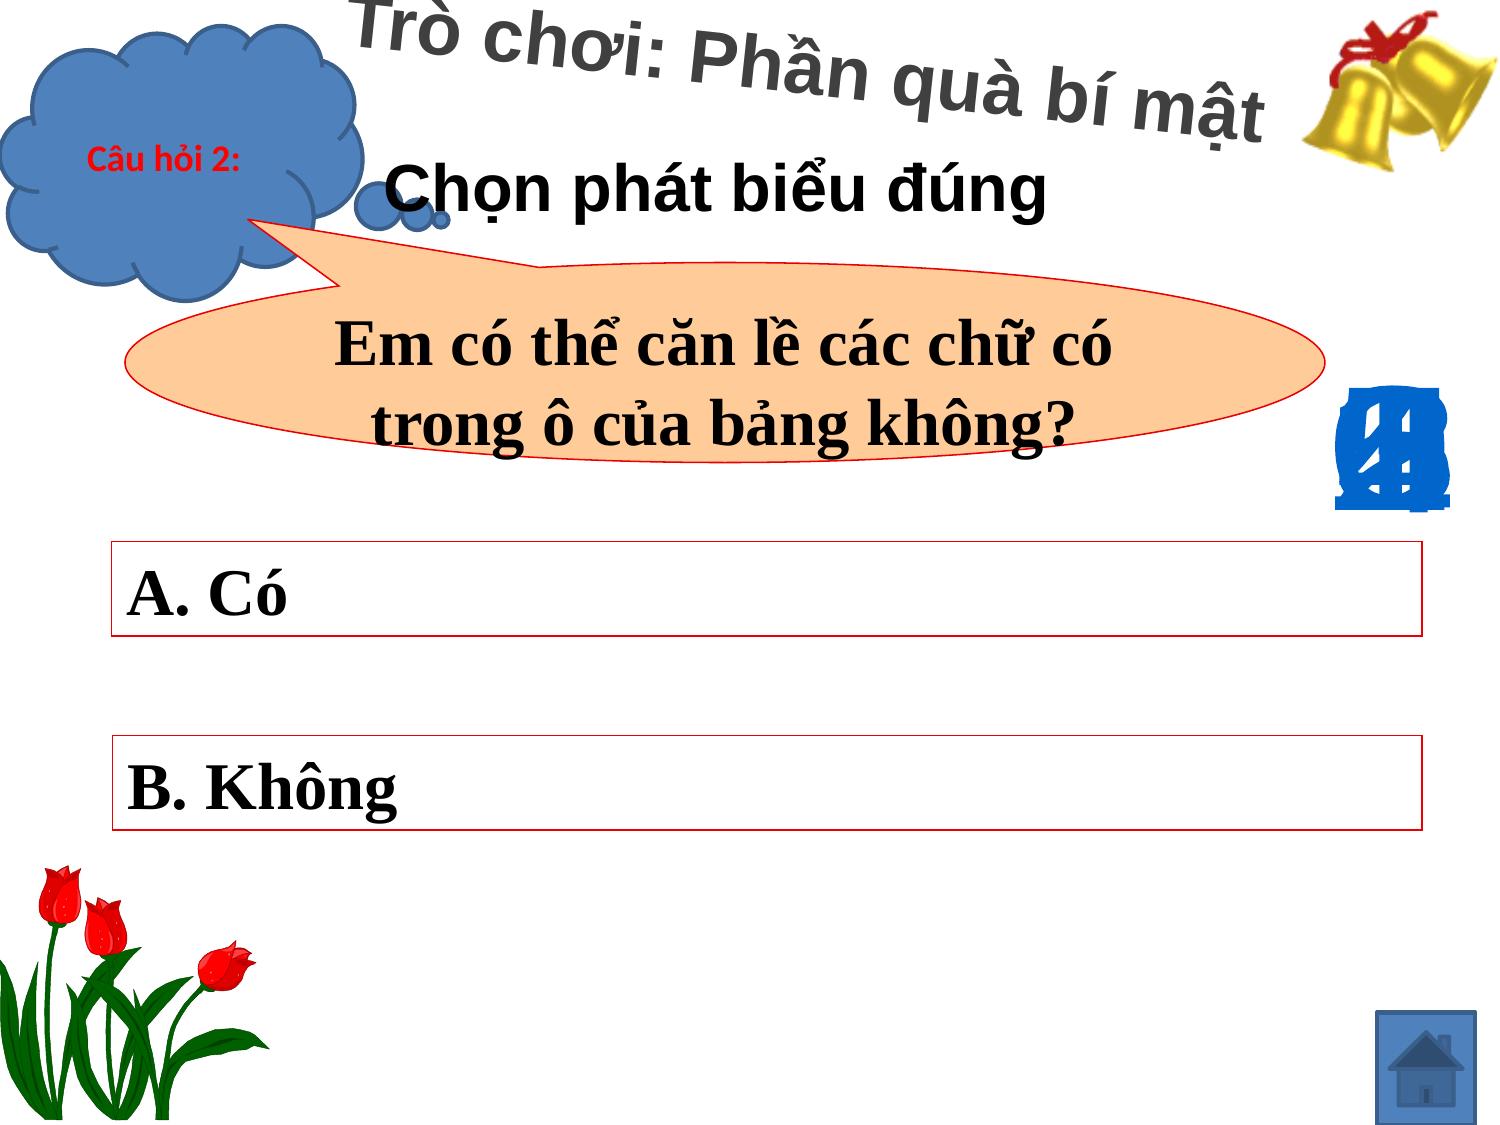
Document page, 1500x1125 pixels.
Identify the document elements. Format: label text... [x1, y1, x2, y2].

text_box Chọn phát biểu đúng [349, 137, 1500, 233]
text_box B. Không [112, 735, 1422, 831]
text_box [1375, 1010, 1477, 1125]
picture [0, 864, 271, 1122]
text_box A. Có [111, 541, 1422, 637]
text_box Câu hỏi 2: [0, 23, 361, 304]
text_box Em có thể căn lề các chữ có trong ô của bảng không? [124, 219, 1325, 463]
picture [1262, 0, 1500, 204]
text_box Trò chơi: Phần quà bí mật [224, 0, 1257, 137]
